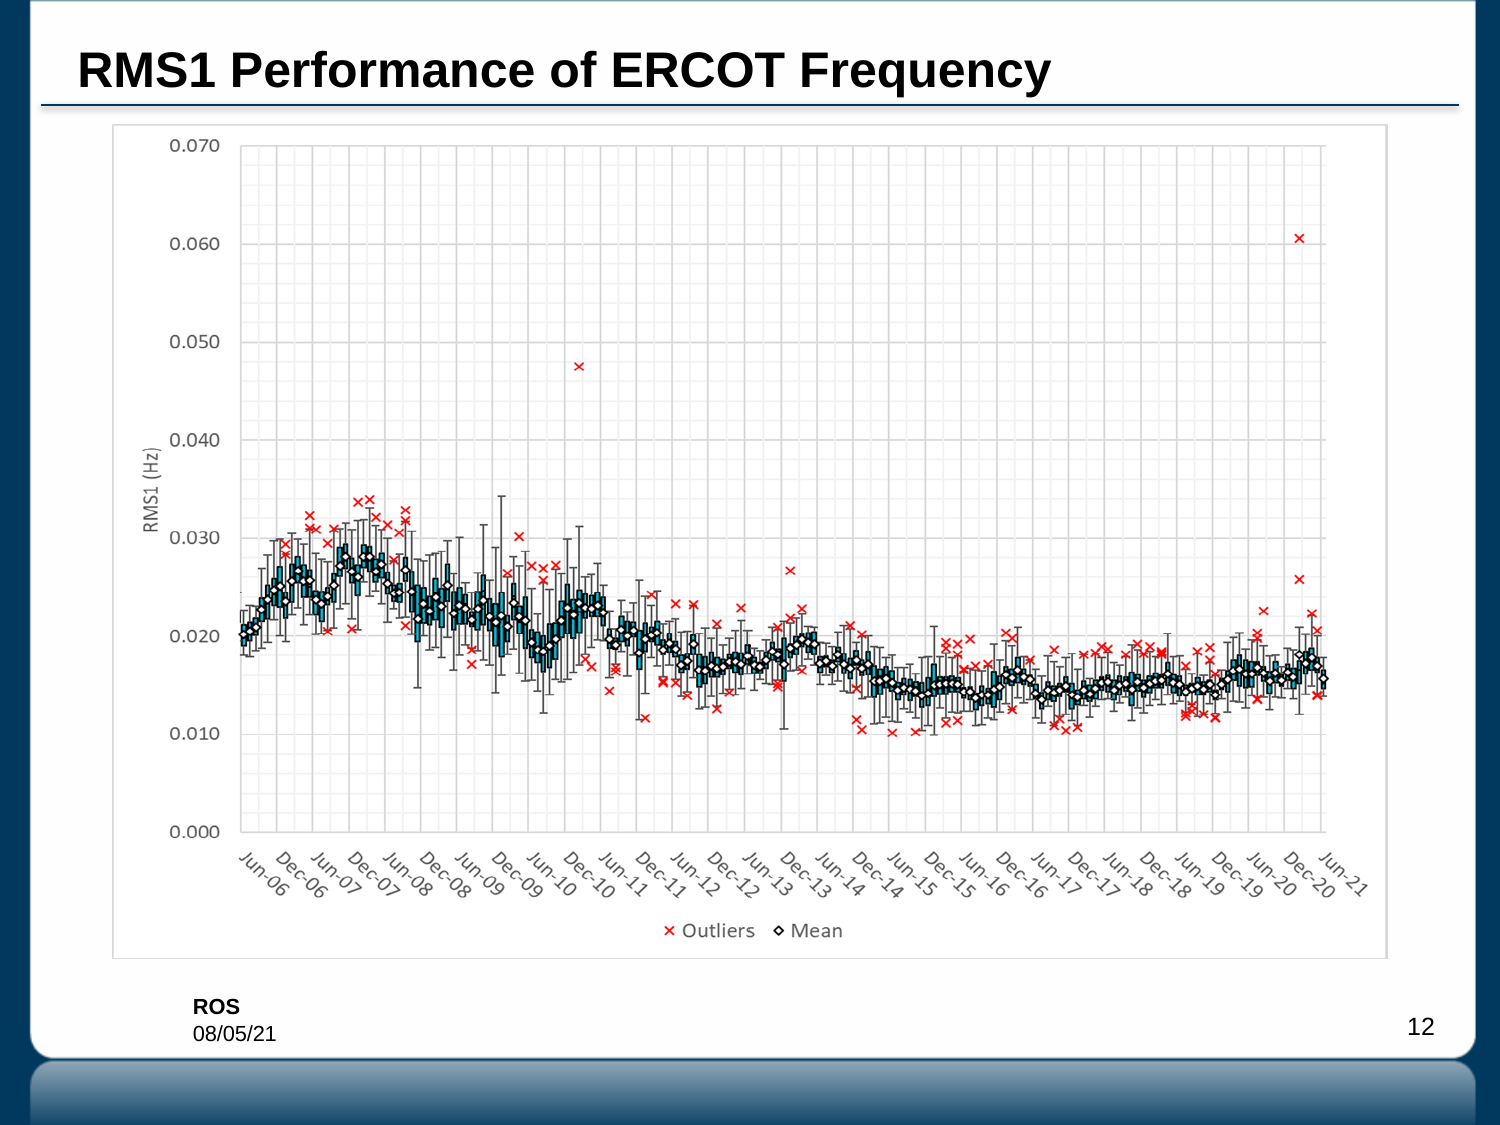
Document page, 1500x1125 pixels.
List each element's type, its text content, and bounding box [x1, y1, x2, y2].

title RMS1 Performance of ERCOT Frequency [62, 29, 1450, 106]
picture [0, 0, 1500, 1125]
